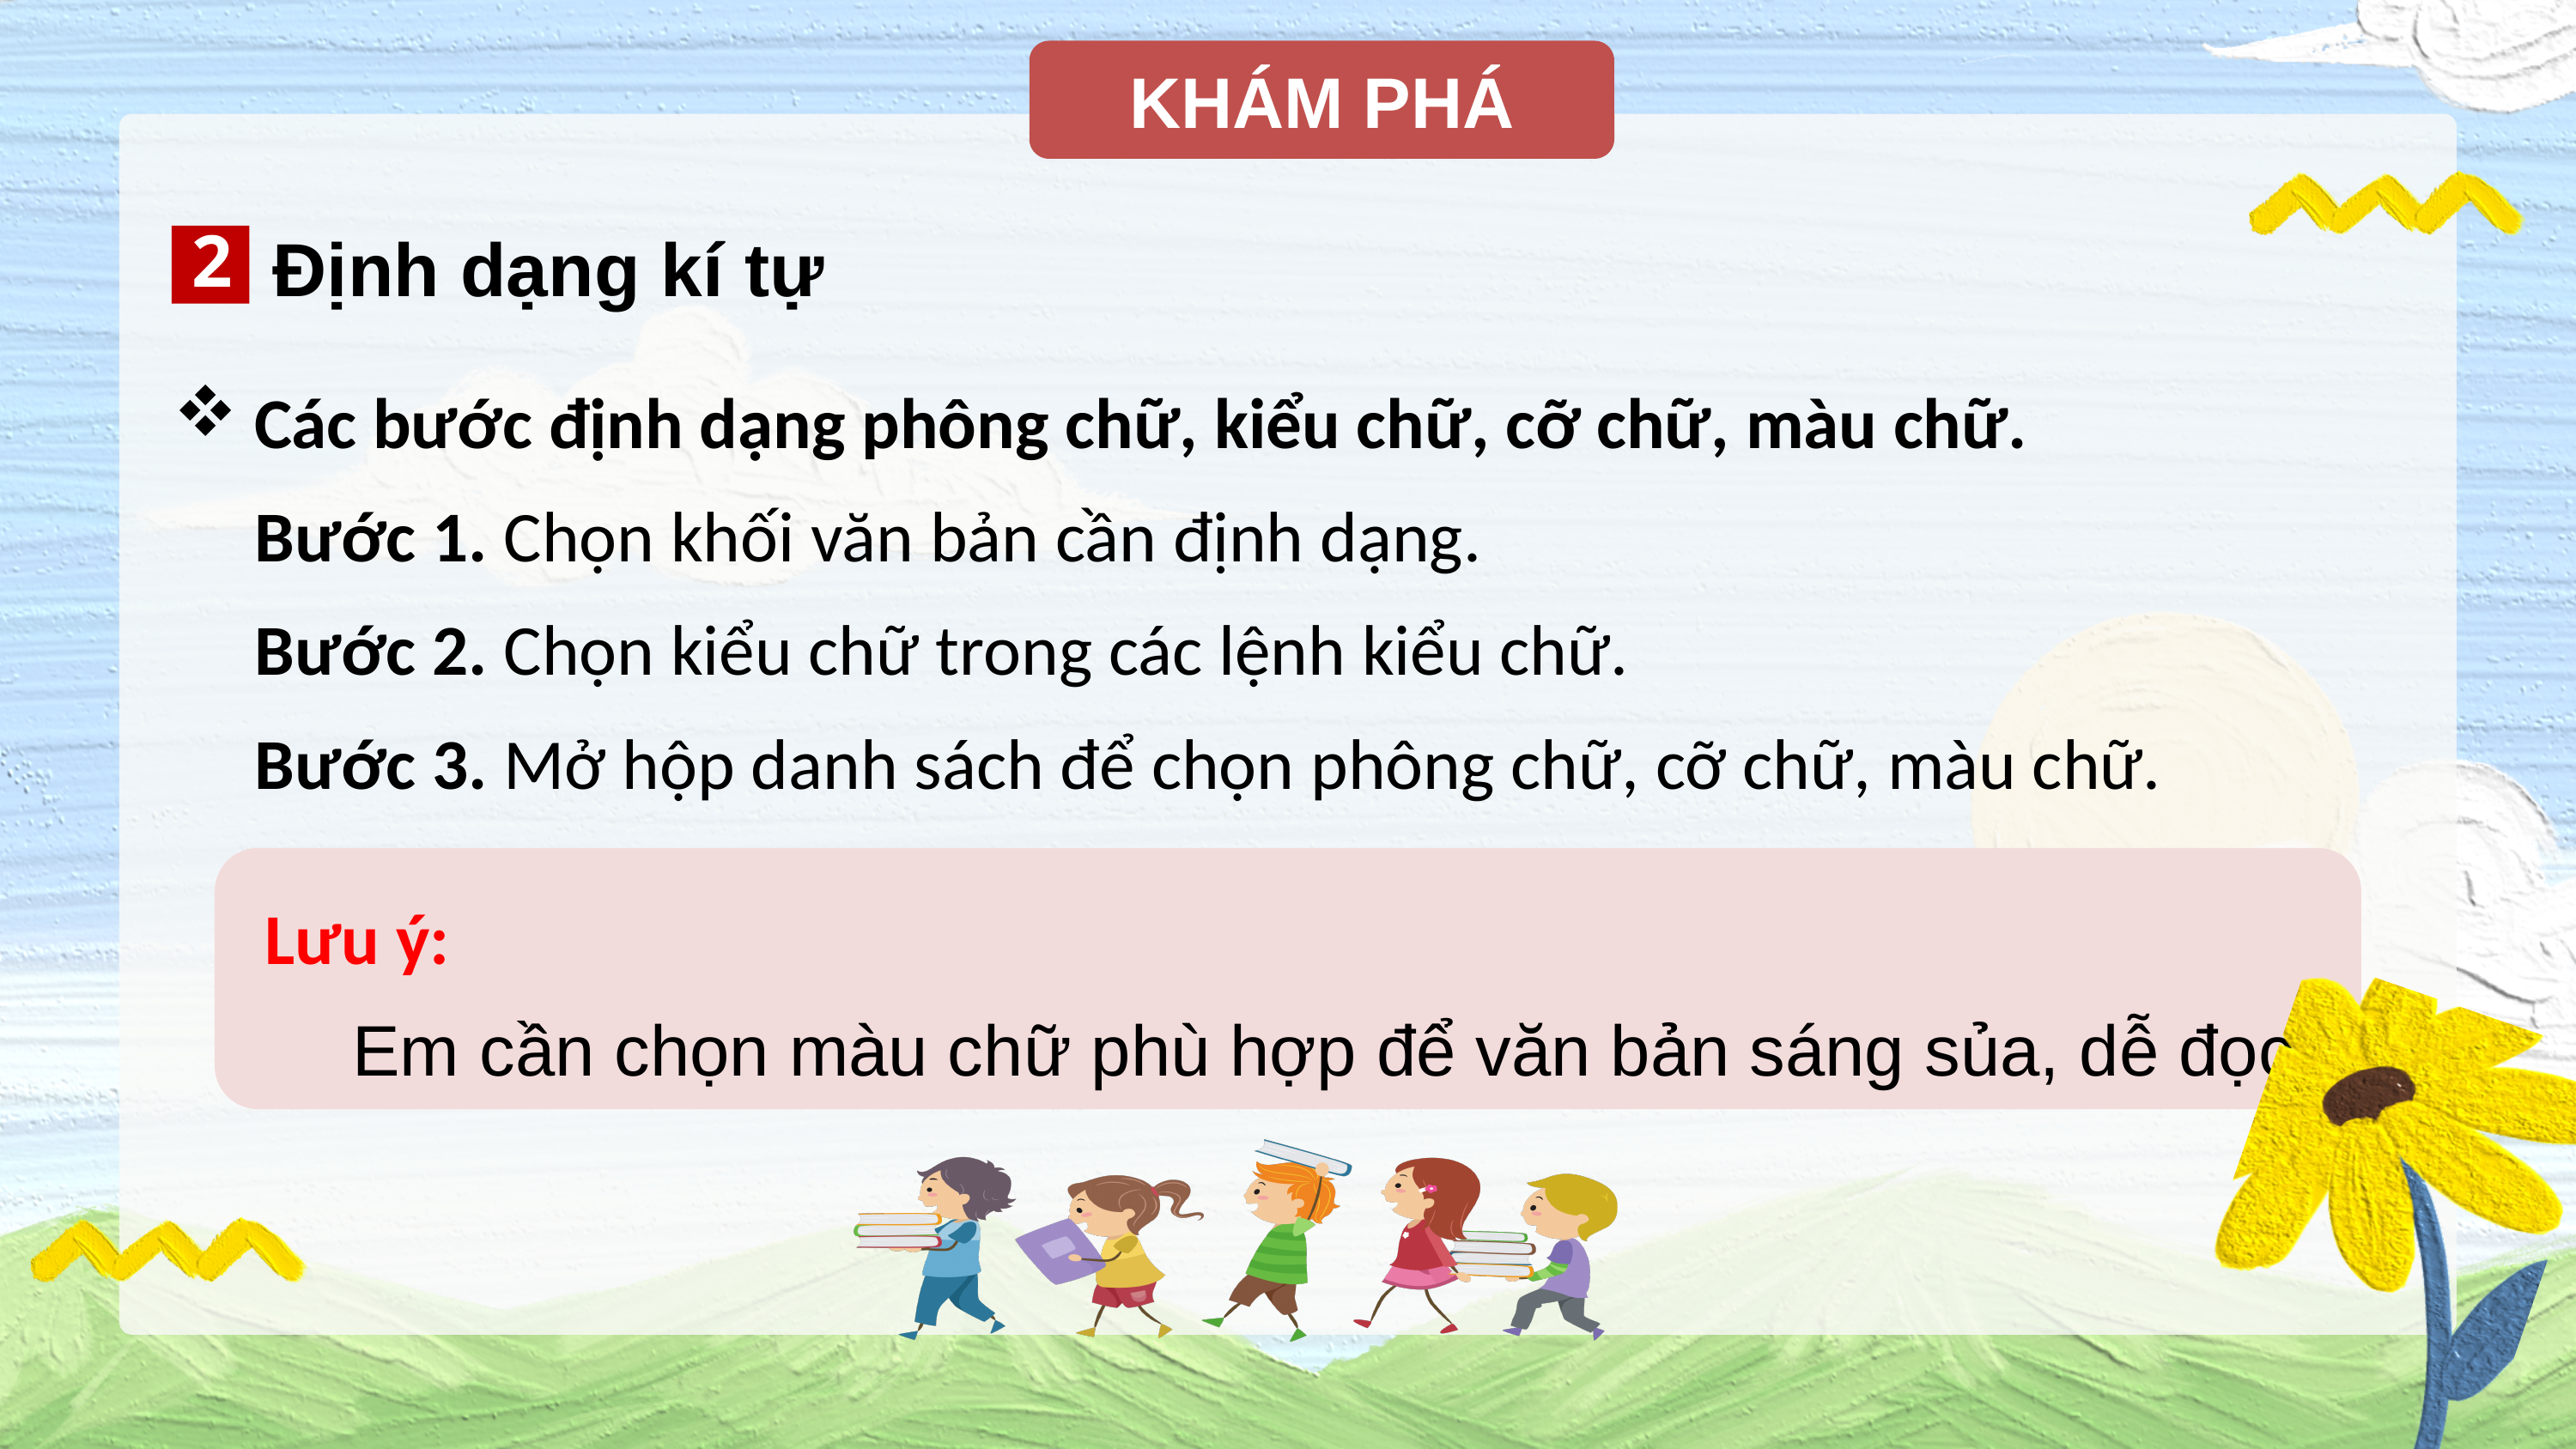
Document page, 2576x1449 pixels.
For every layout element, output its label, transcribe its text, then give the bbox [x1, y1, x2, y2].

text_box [171, 209, 1997, 319]
text_box [0, 0, 2576, 1449]
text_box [118, 113, 2458, 1336]
text_box [30, 1217, 113, 1284]
text_box [2166, 1007, 2576, 1449]
text_box KHÁM PHÁ [1027, 39, 1617, 111]
text_box [2461, 171, 2528, 237]
